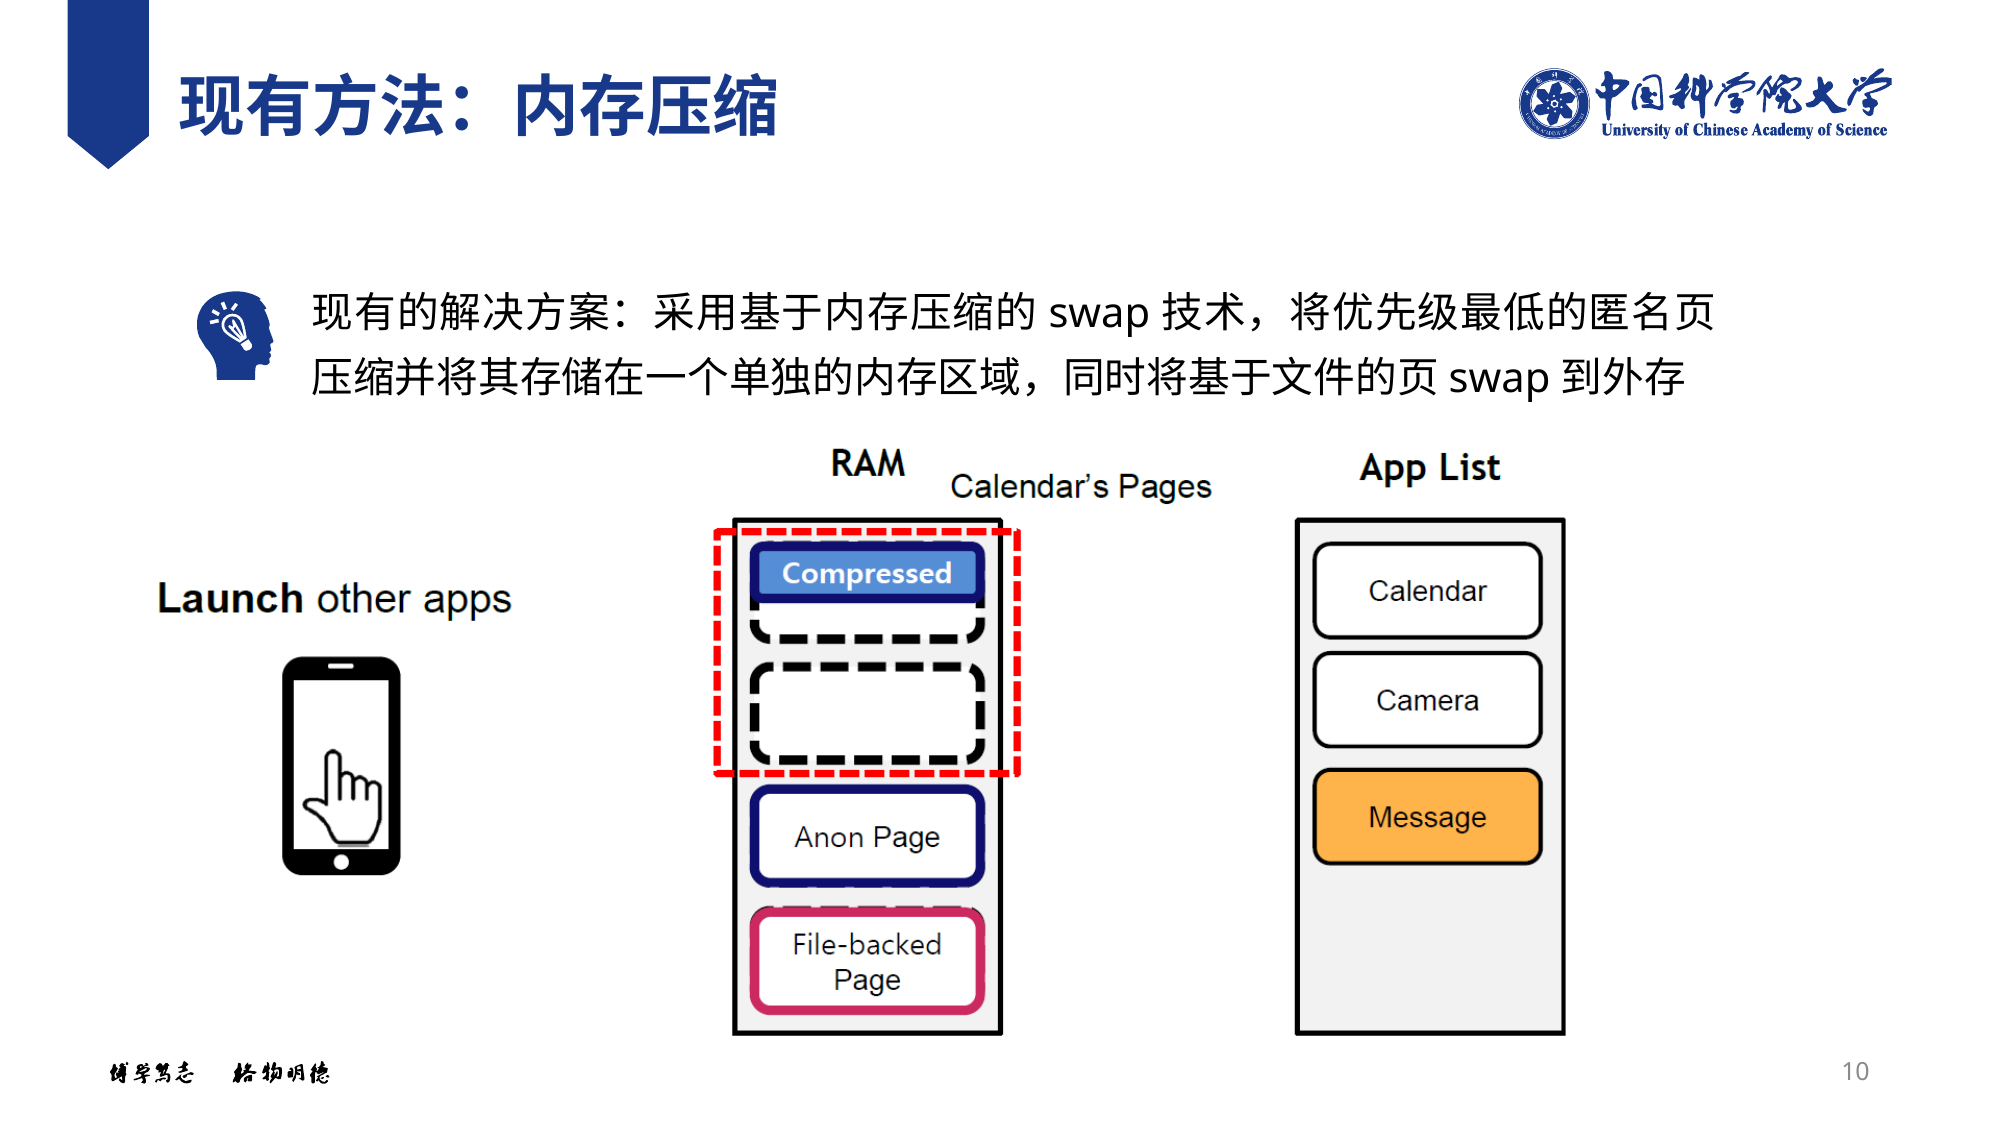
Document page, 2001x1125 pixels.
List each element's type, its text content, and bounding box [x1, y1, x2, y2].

text_box 现有的解决方案：采用基于内存压缩的swap技术，将优先级最低的匿名页压缩并将其存储在一个单独的内存区域，同时将基于文件的页swap到外存 [311, 233, 1717, 419]
slide_number 10 [1434, 1051, 1885, 1103]
text_box [197, 291, 274, 380]
picture [0, 419, 1985, 1051]
title 现有方法：内存压缩 [178, 39, 1519, 169]
